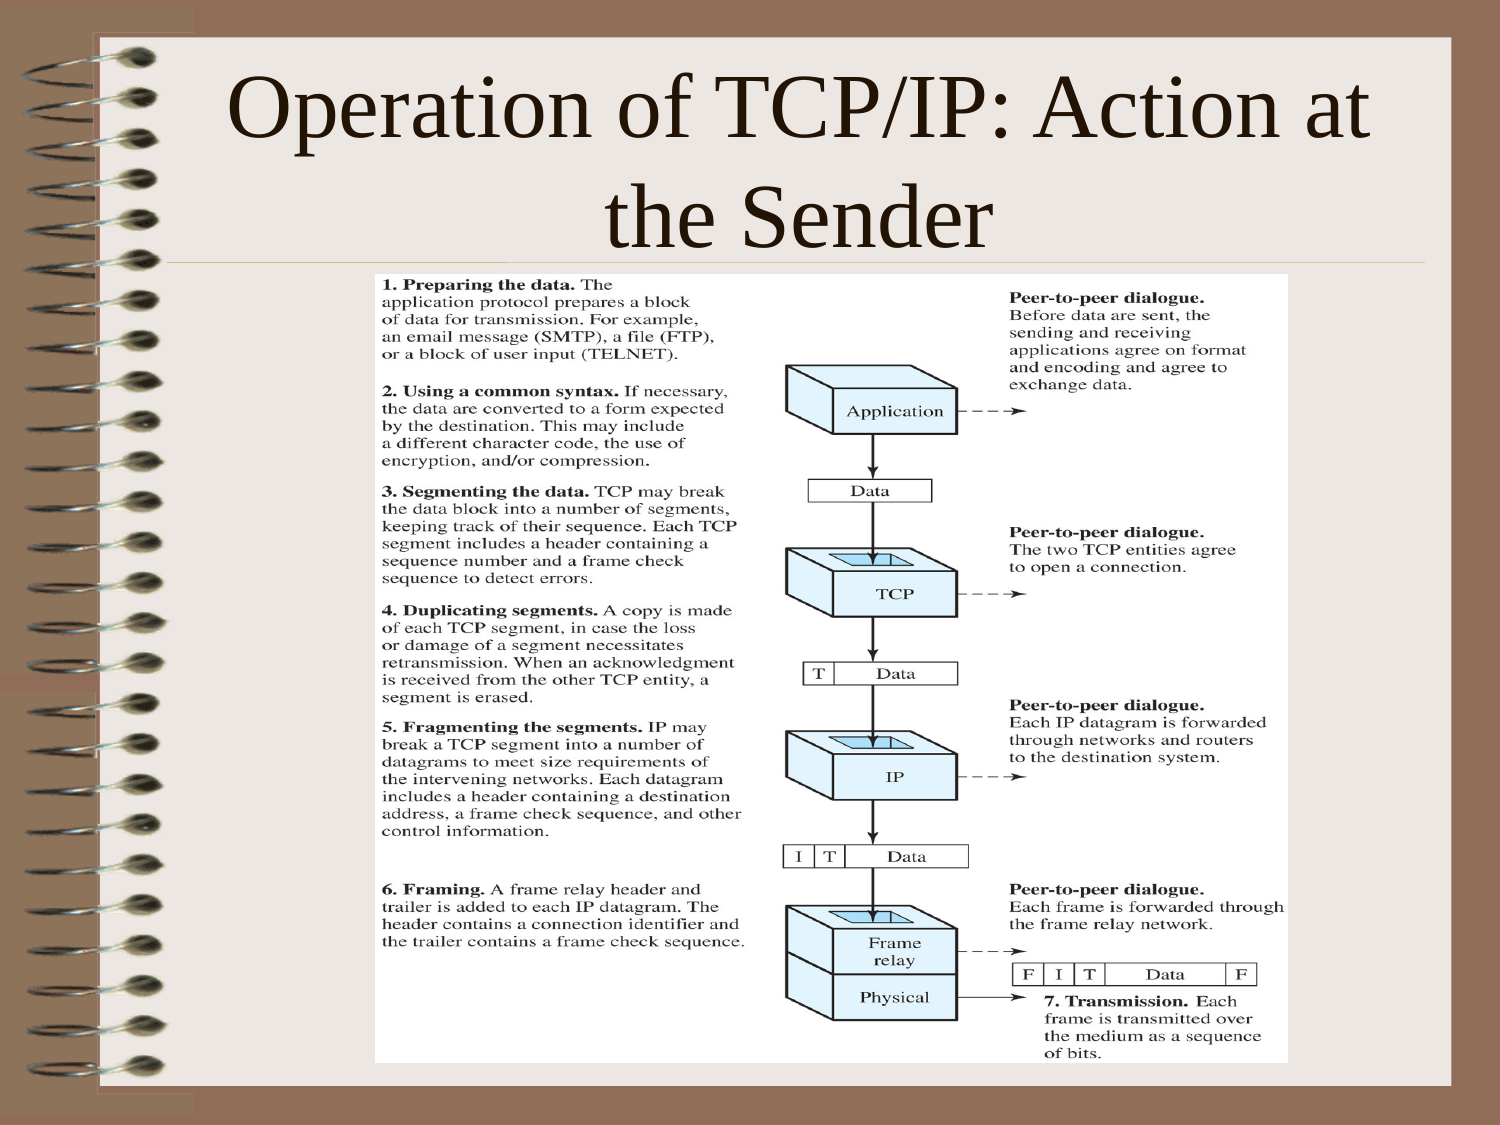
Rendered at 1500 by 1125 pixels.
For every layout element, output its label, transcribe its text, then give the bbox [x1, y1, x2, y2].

title Operation of TCP/IP: Action at the Sender [174, 62, 1426, 251]
picture [374, 274, 1288, 1063]
picture [0, 8, 194, 674]
picture [0, 692, 194, 1115]
